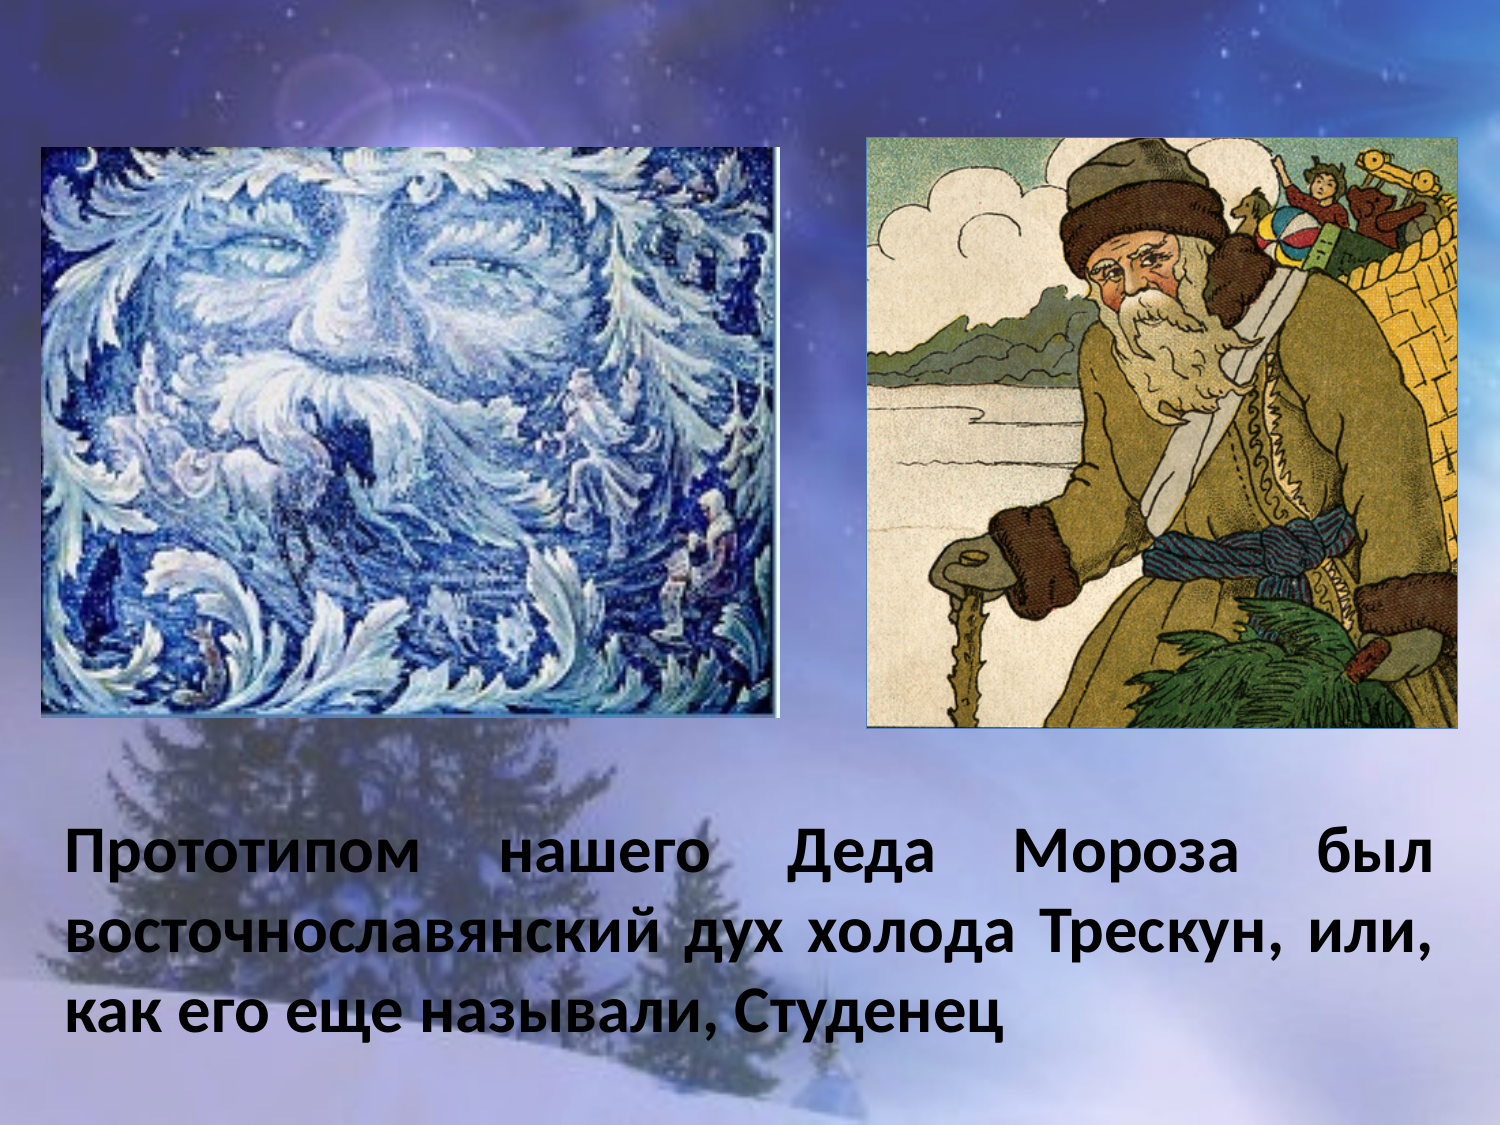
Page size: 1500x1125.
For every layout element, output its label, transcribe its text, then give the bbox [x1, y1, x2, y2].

list Прототипом нашего Деда Мороза был восточнославянский дух холода Трескун, или, как его еще называли, Студенец [49, 798, 1451, 1101]
picture [866, 136, 1458, 729]
picture [40, 147, 780, 718]
